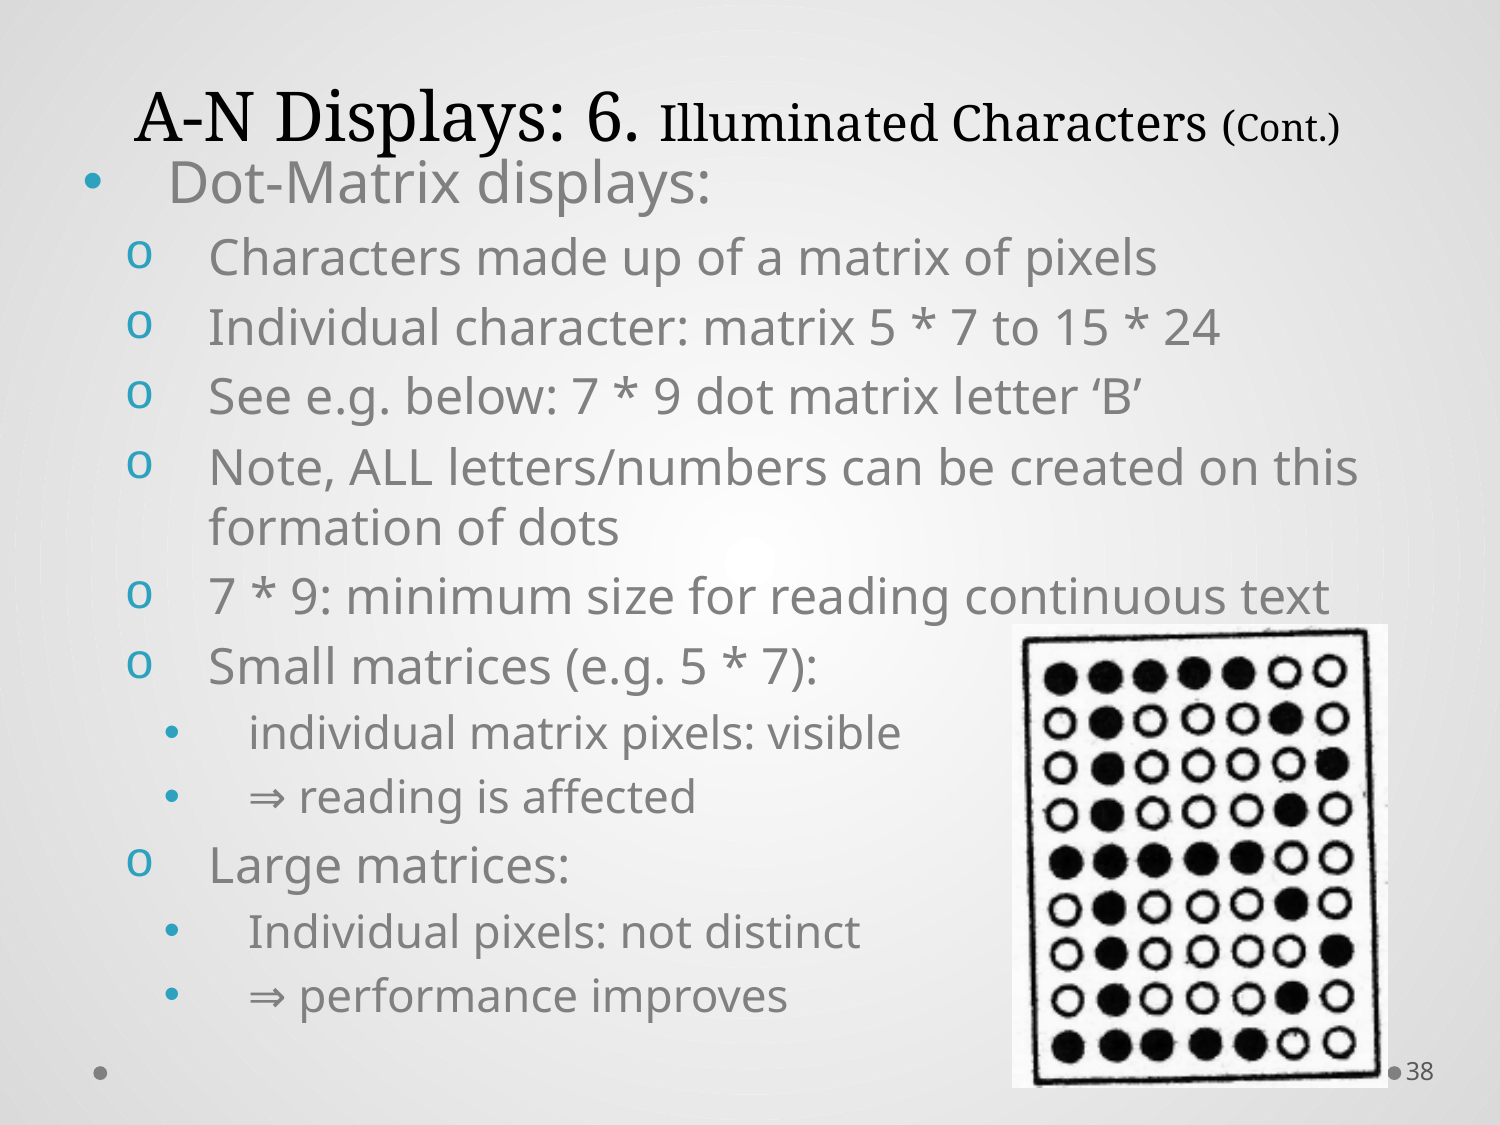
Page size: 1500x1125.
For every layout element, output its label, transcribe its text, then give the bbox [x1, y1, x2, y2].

slide_number 38 [1401, 1042, 1494, 1103]
picture [1012, 623, 1388, 1088]
title A-N Displays: 6. Illuminated Characters (Cont.) [62, 62, 1413, 137]
list Dot-Matrix displays: Characters made up of a matrix of pixels Individual character: matrix 5 * 7 to 15 * 24 See e.g. below: 7 * 9 dot matrix letter ‘B’ Note, ALL letters/numbers can be created on this formation of dots 7 * 9: minimum size for reading continuous text Small matrices (e.g. 5 * 7): individual matrix pixels: visible ⇒ reading is affected Large matrices: Individual pixels: not distinct ⇒ performance improves [50, 137, 1425, 1113]
